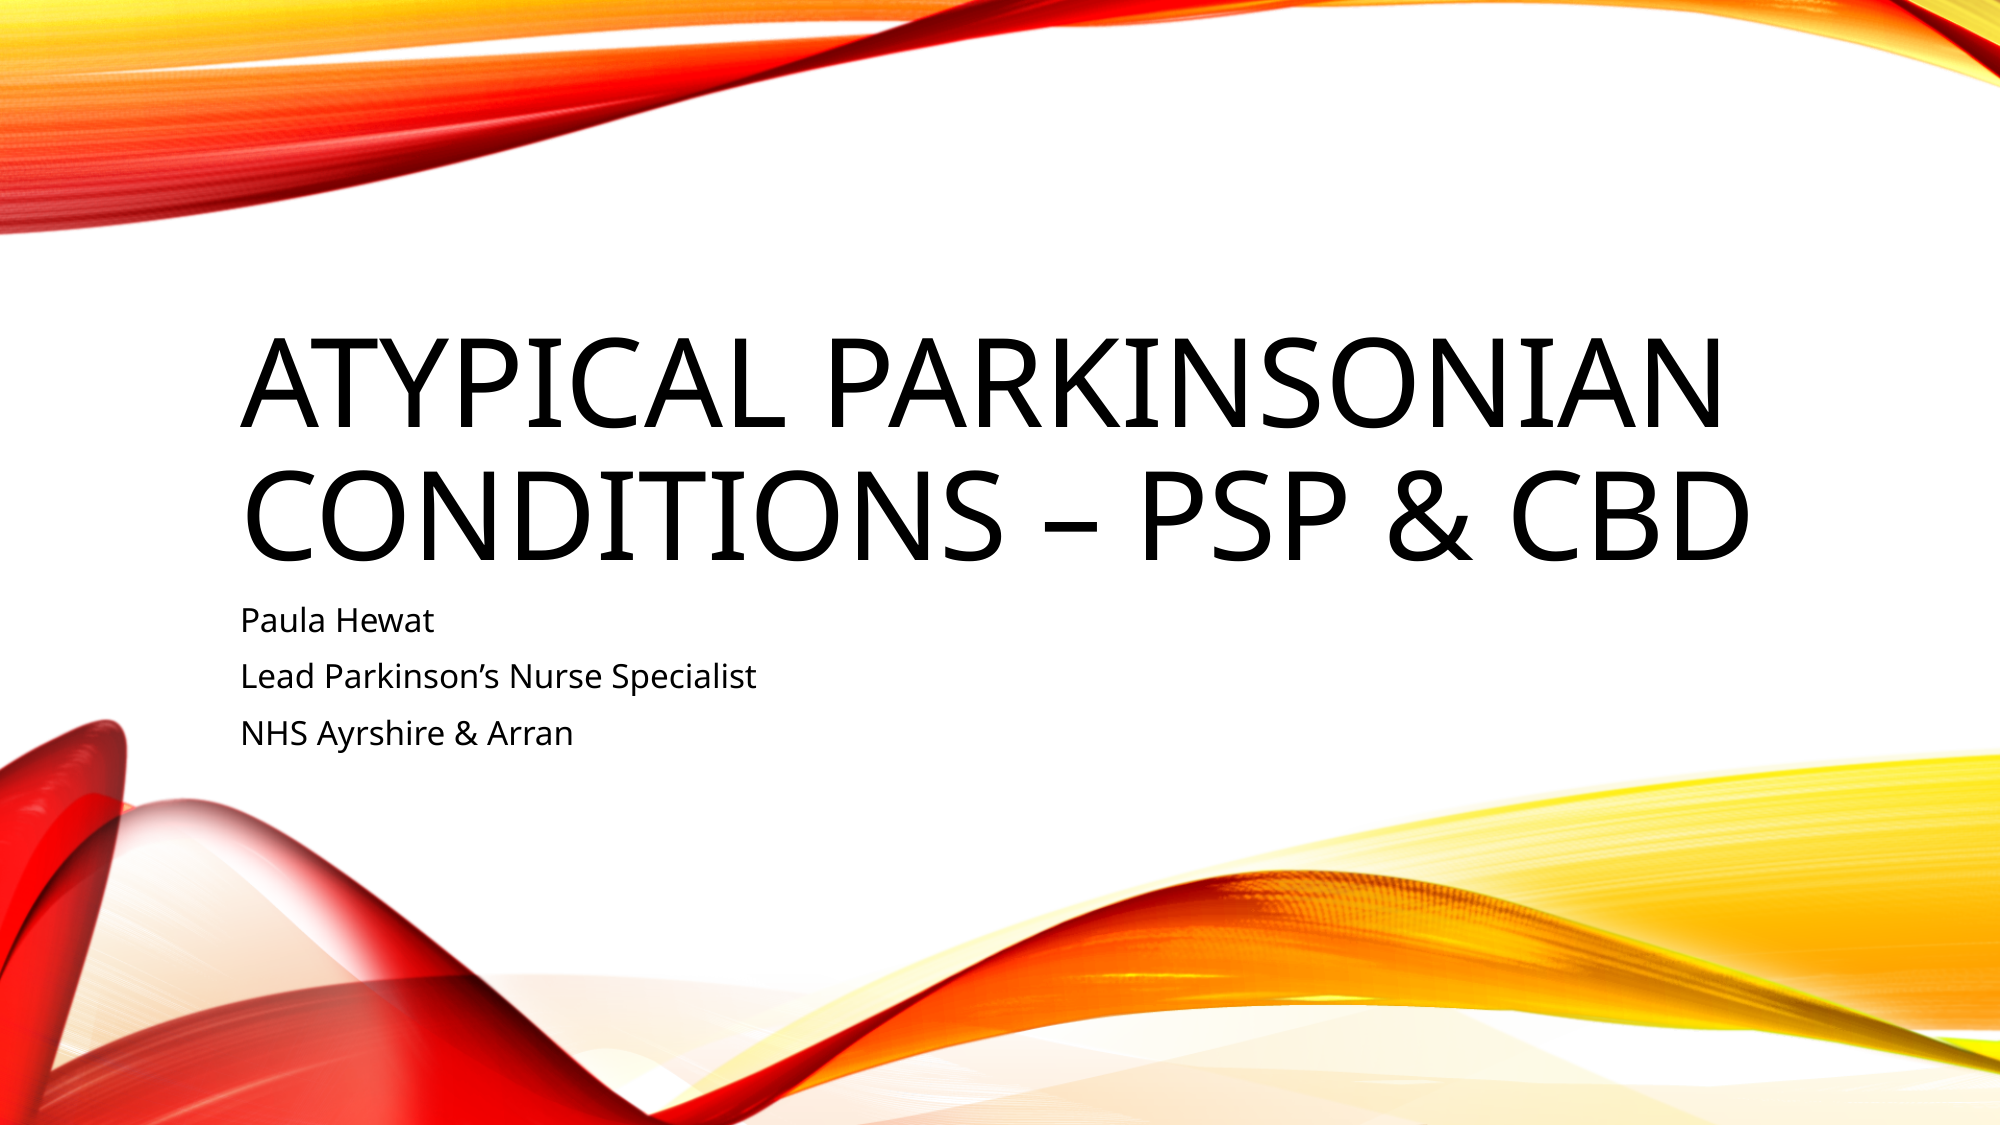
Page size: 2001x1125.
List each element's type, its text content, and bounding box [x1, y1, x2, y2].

title Atypical parkinsonian conditions – psp & cbD [225, 295, 1775, 595]
subtitle Paula Hewat Lead Parkinson’s Nurse Specialist NHS Ayrshire & Arran [225, 595, 1775, 709]
picture [0, 0, 2000, 237]
picture [0, 717, 2000, 1125]
